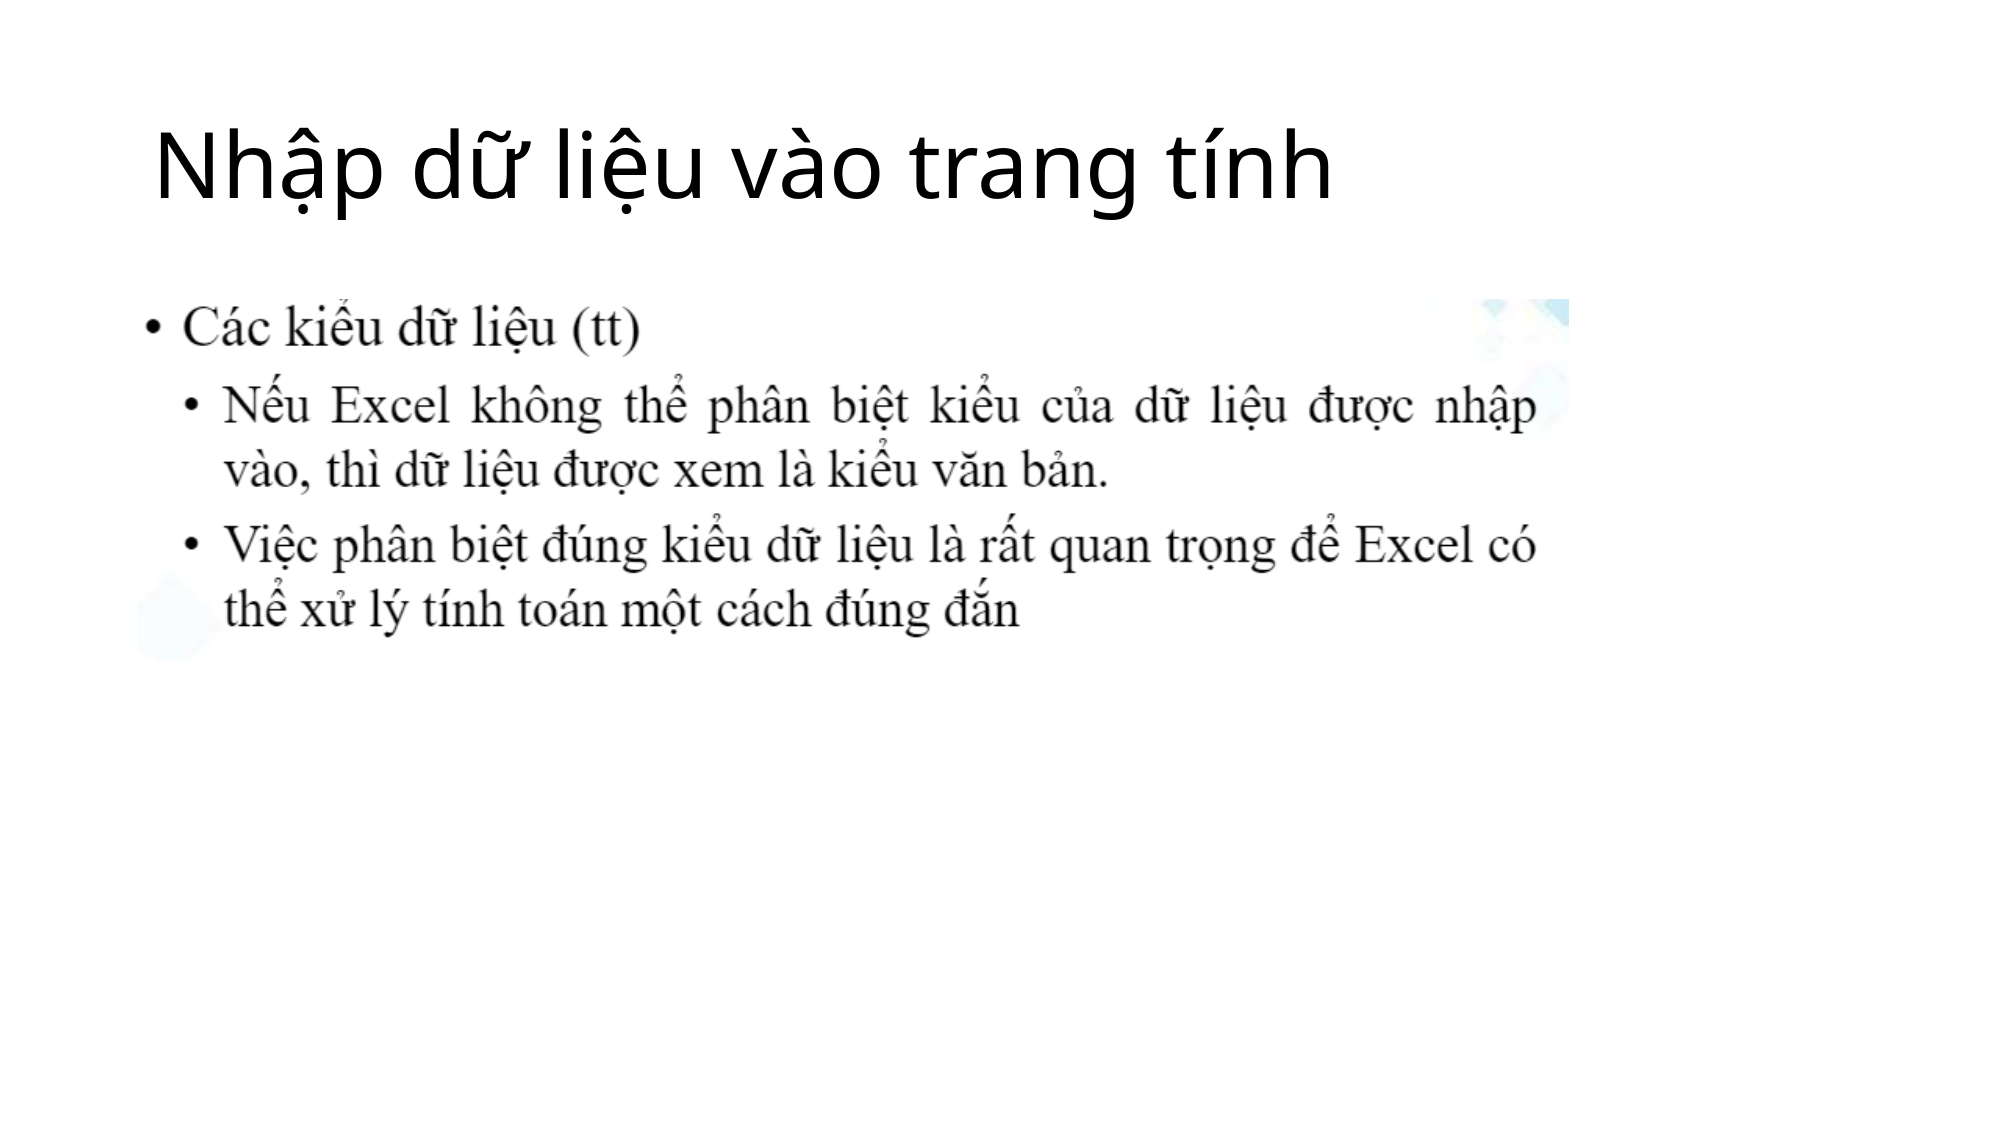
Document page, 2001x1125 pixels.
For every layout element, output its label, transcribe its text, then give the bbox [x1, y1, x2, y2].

picture [137, 299, 1569, 661]
title Nhập dữ liệu vào trang tính [137, 59, 1863, 278]
